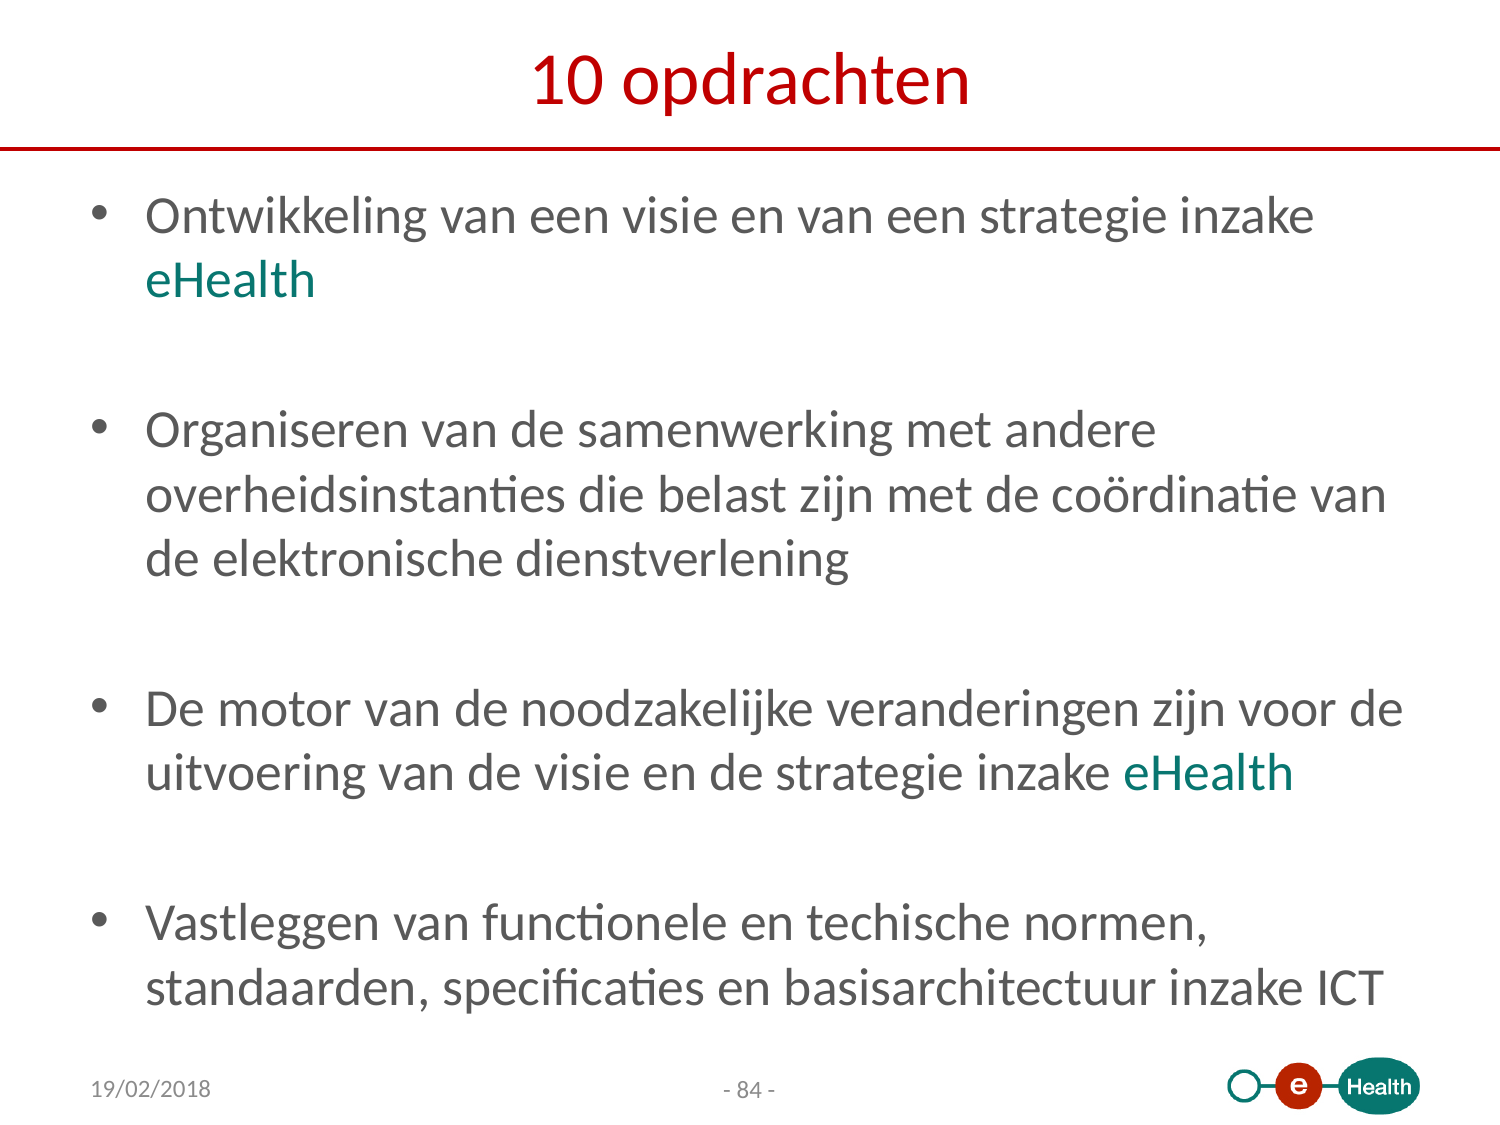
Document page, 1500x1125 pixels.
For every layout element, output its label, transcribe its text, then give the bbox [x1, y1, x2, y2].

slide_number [75, 1057, 425, 1118]
picture [1198, 1046, 1441, 1118]
title 10 opdrachten [0, 0, 1500, 149]
list Ontwikkeling van een visie en van een strategie inzake eHealth Organiseren van de samenwerking met andere overheidsinstanties die belast zijn met de coördinatie van de elektronische dienstverlening De motor van de noodzakelijke veranderingen zijn voor de uitvoering van de visie en de strategie inzake eHealth Vastleggen van functionele en techische normen, standaarden, specificaties en basisarchitectuur inzake ICT [75, 172, 1425, 1041]
slide_number - 84 - [577, 1058, 928, 1119]
